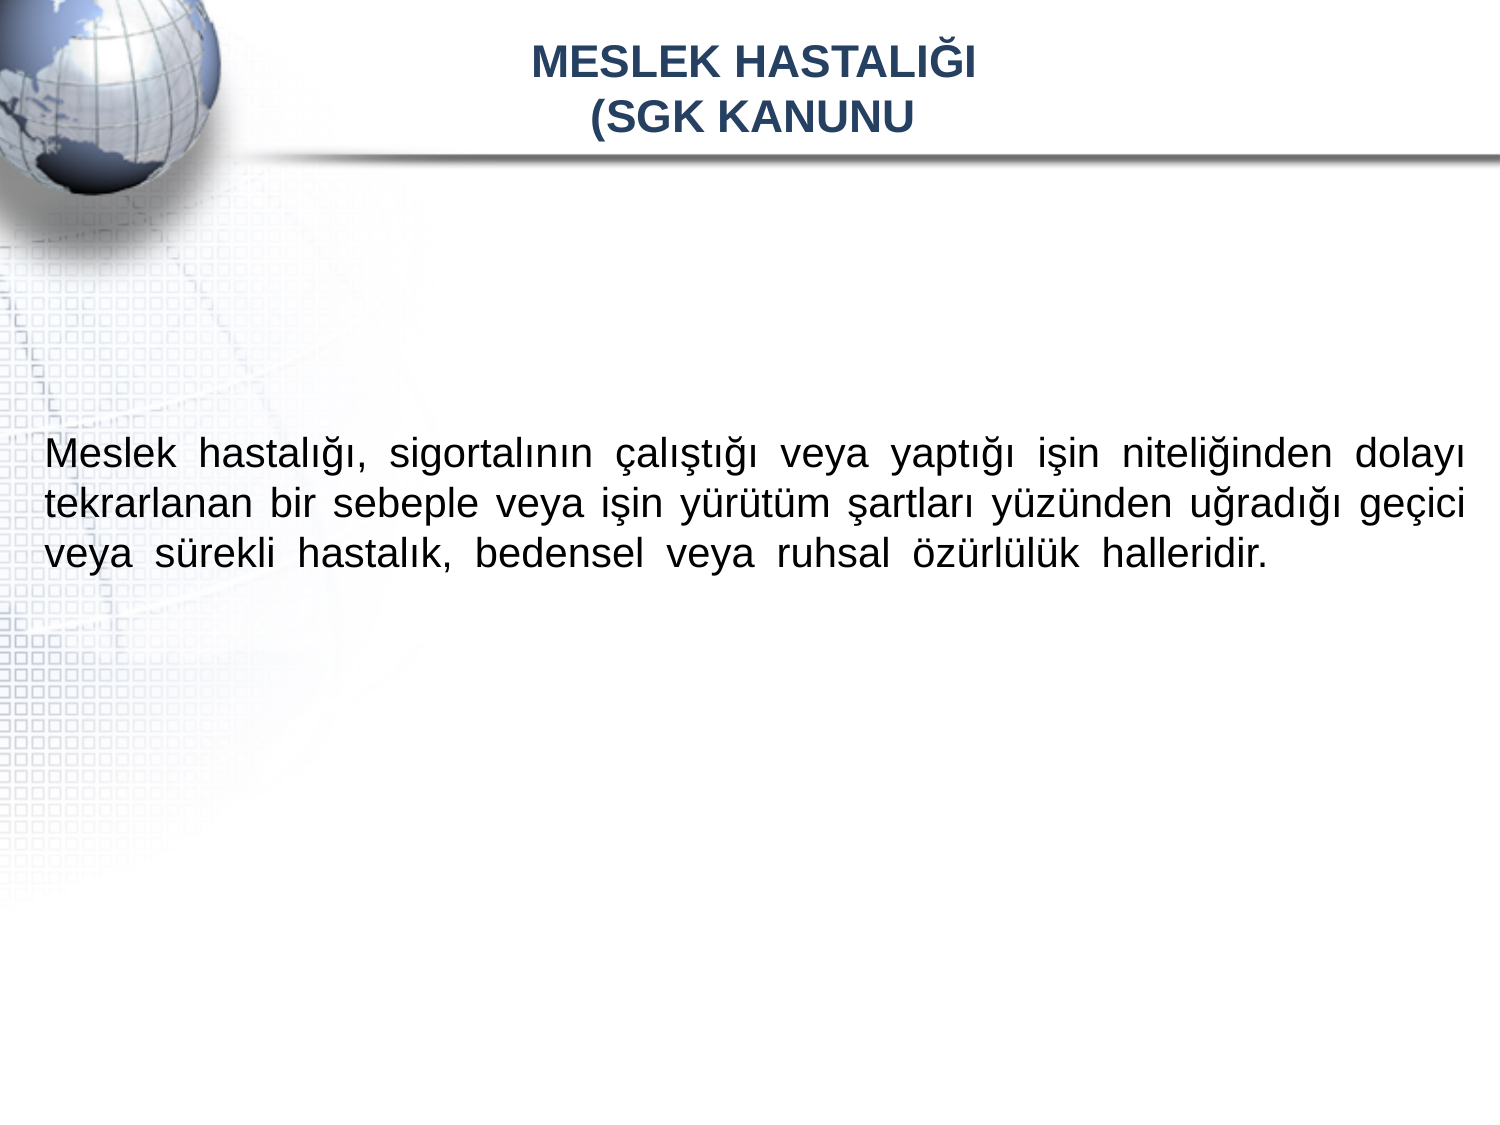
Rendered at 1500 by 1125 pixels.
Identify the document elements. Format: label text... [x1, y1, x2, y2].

picture [0, 0, 1500, 1125]
title MESLEK HASTALIĞI (SGK KANUNU) [29, 0, 1493, 173]
subtitle Meslek hastalığı, sigortalının çalıştığı veya yaptığı işin niteliğinden dolayı tekrarlanan bir sebeple veya işin yürütüm şartları yüzünden uğradığı geçici veya sürekli hastalık, bedensel veya ruhsal özürlülük halleridir. [29, 184, 1483, 1012]
